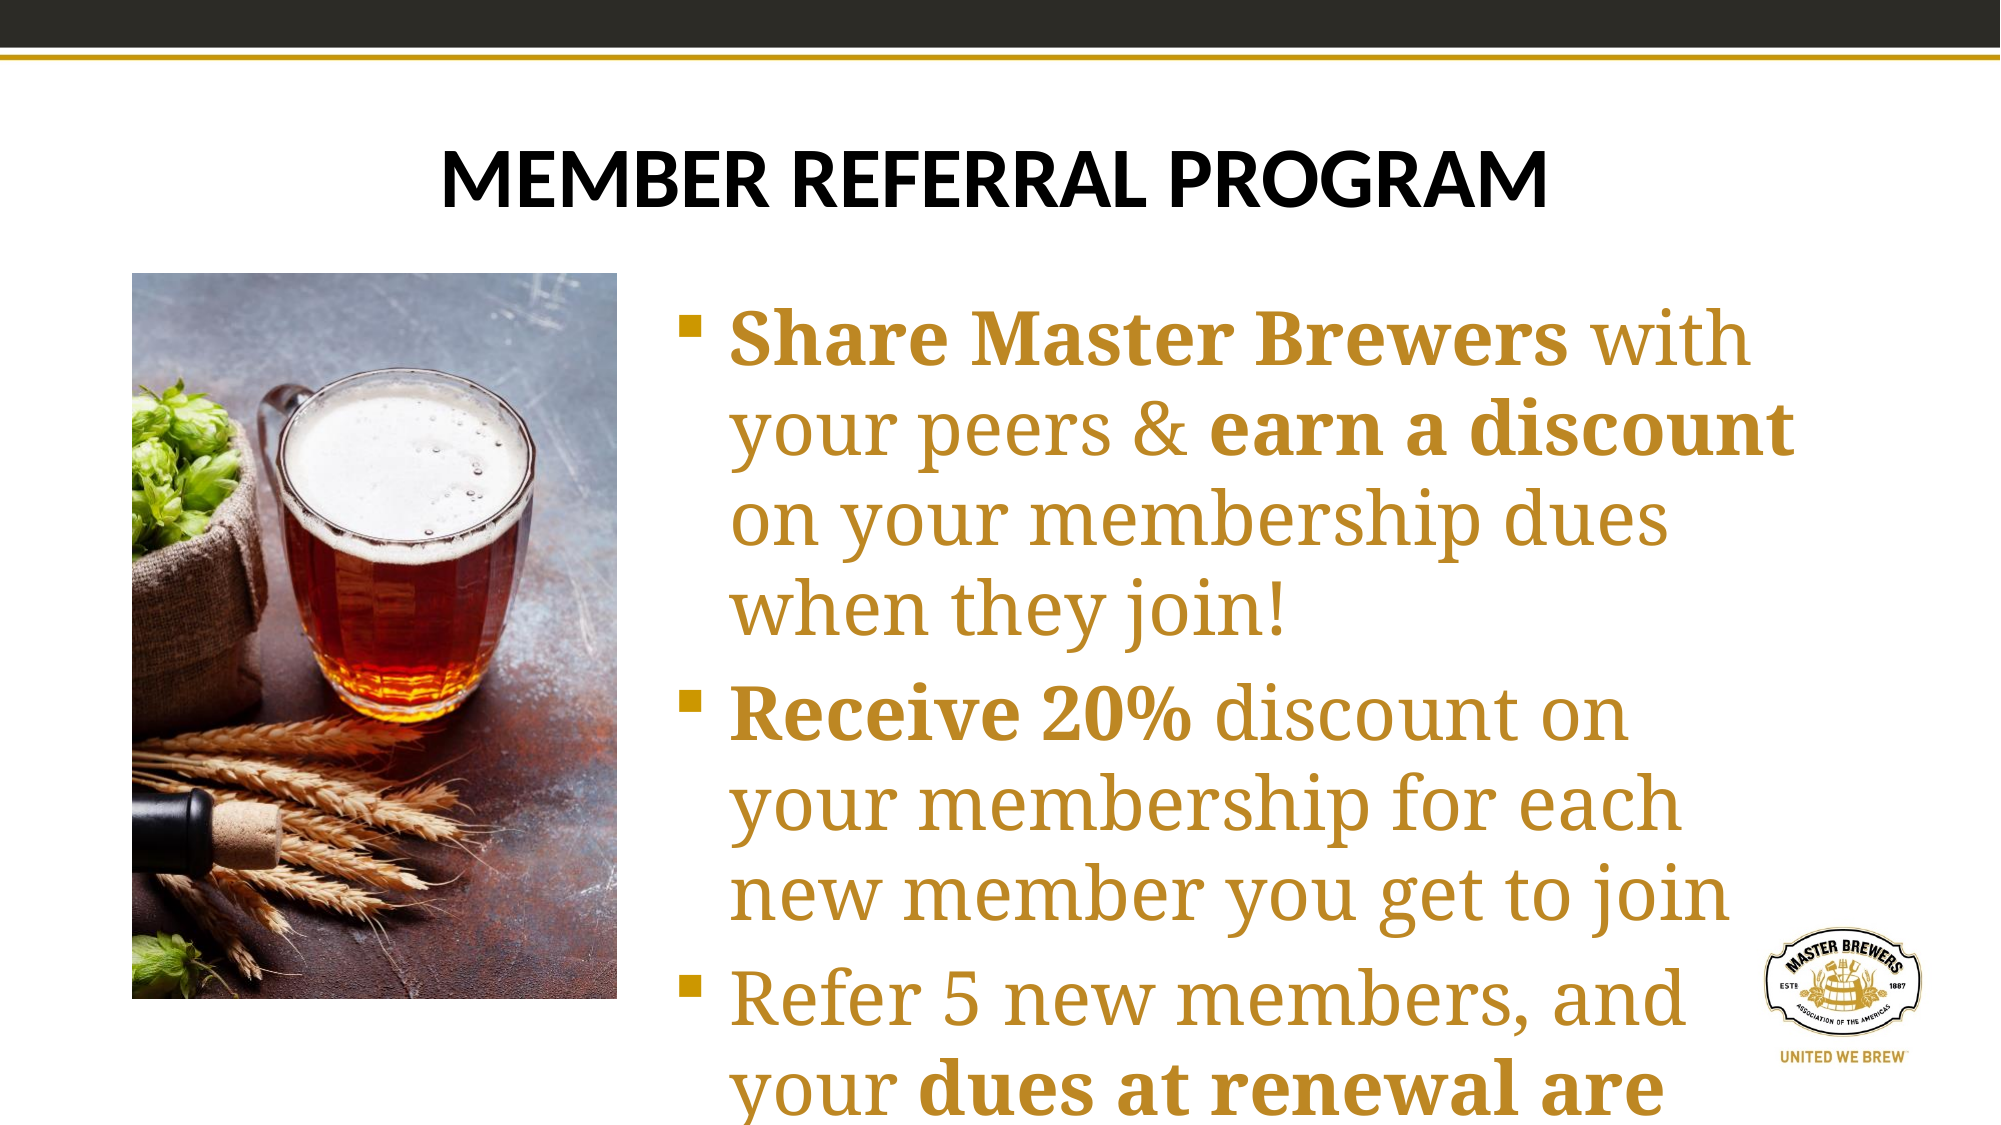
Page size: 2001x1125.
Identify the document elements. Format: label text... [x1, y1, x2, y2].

title Member referral program [132, 112, 1858, 232]
list Share Master Brewers with your peers & earn a discount on your membership dues when they join! Receive 20% discount on your membership for each new member you get to join Refer 5 new members, and your dues at renewal are free [658, 283, 1820, 988]
picture [0, 0, 2000, 1125]
